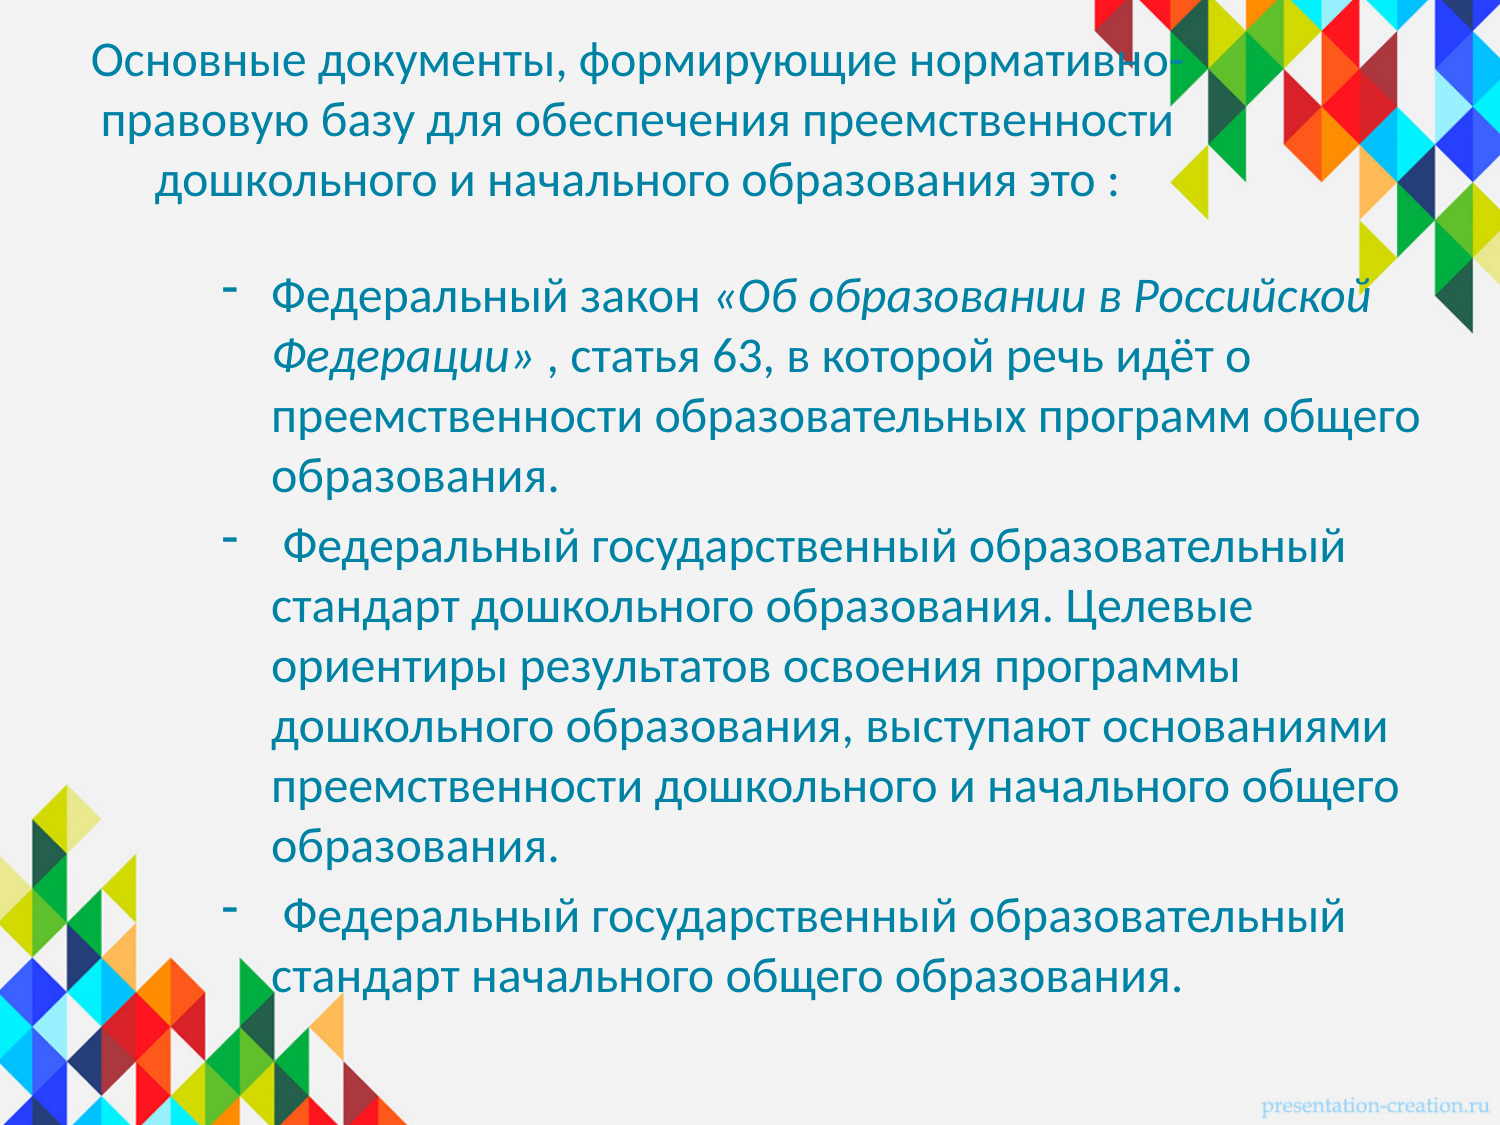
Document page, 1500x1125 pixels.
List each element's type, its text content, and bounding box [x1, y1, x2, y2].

picture [0, 0, 1500, 1125]
title Основные документы, формирующие нормативно-правовую базу для обеспечения преемственности дошкольного и начального образования это : [41, 30, 1235, 203]
list Федеральный закон «Об образовании в Российской Федерации» , статья 63, в которой речь идёт о преемственности образовательных программ общего образования. Федеральный государственный образовательный стандарт дошкольного образования. Целевые ориентиры результатов освоения программы дошкольного образования, выступают основаниями преемственности дошкольного и начального общего образования. Федеральный государственный образовательный стандарт начального общего образования. [206, 255, 1483, 1012]
